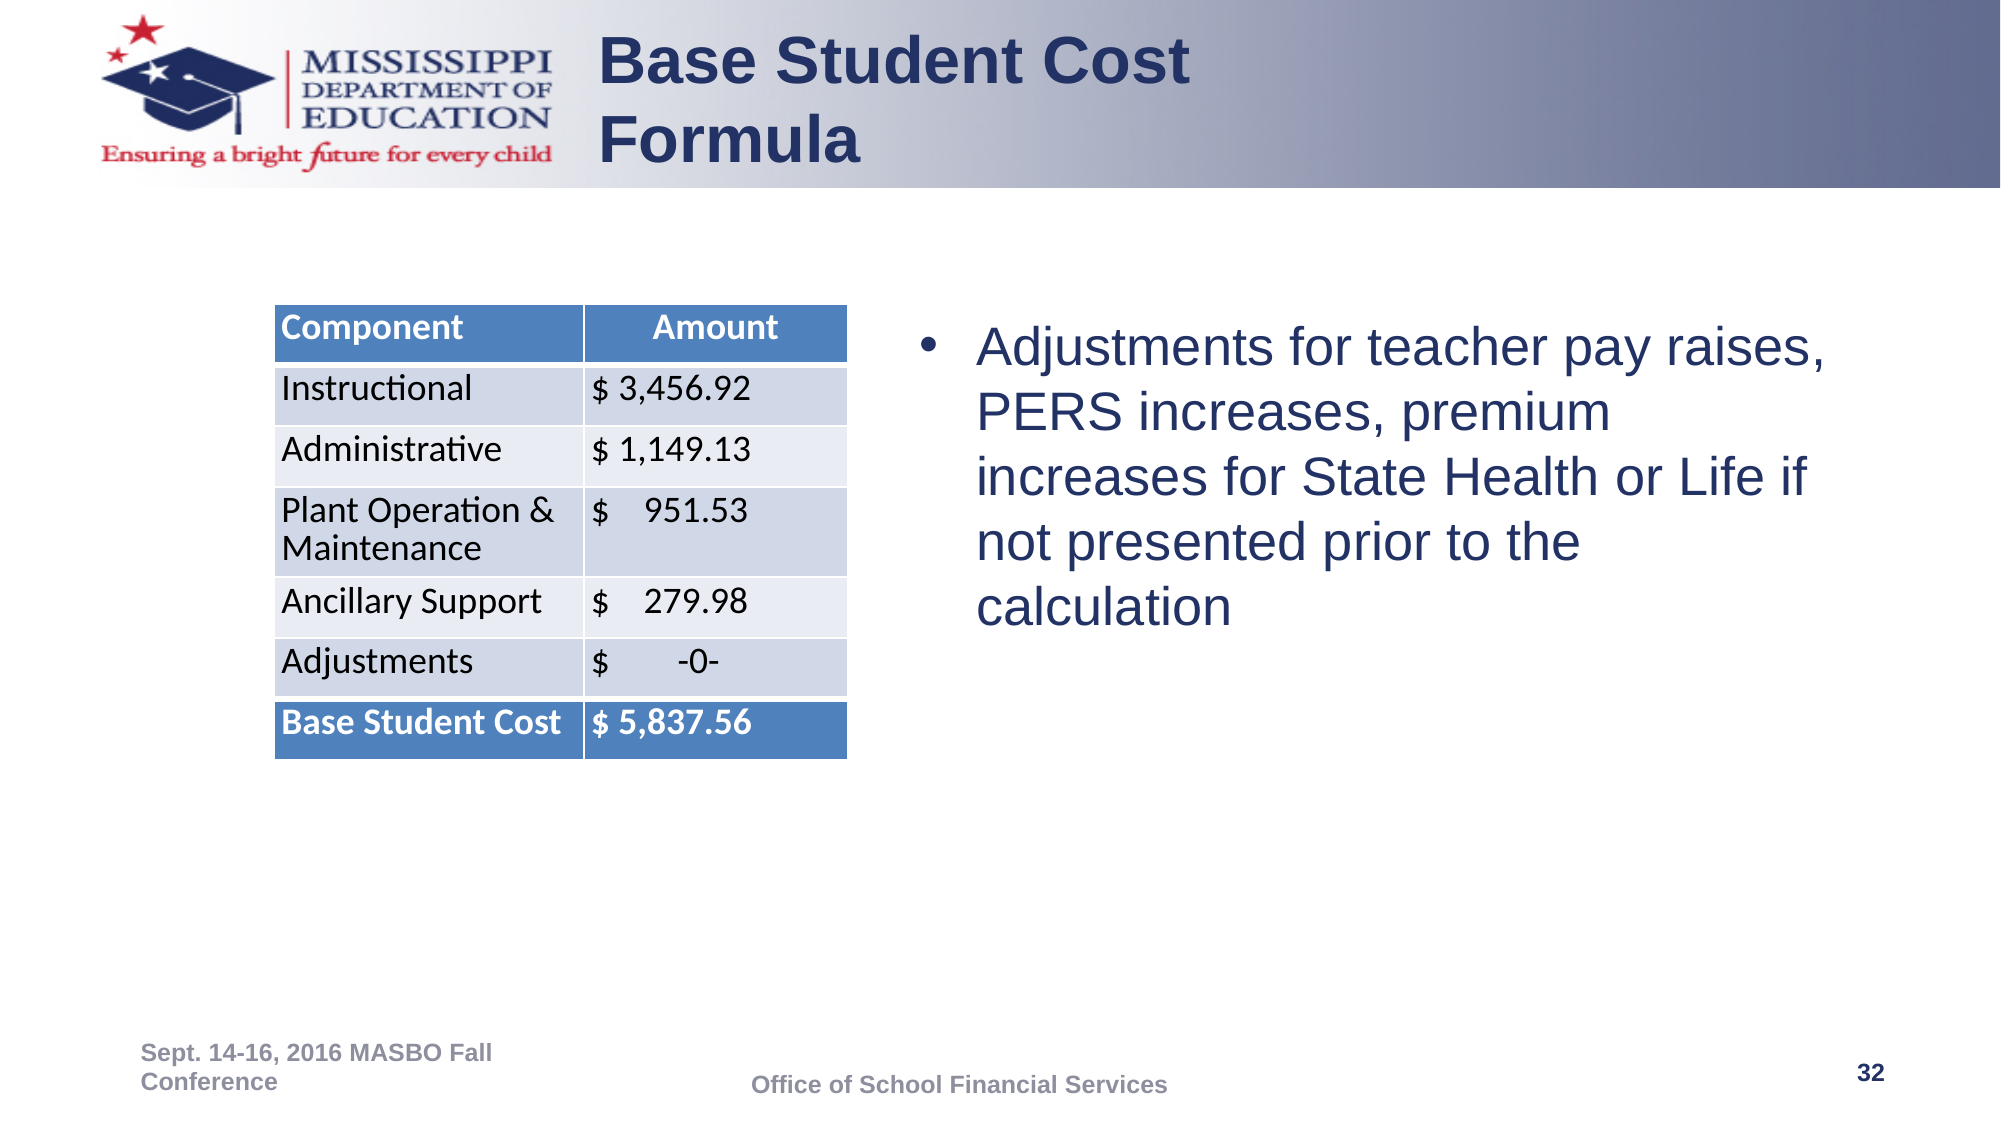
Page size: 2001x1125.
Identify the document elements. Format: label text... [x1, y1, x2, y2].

table_header Amount [585, 305, 847, 362]
table_cell $ -0- [585, 639, 847, 696]
list Adjustments for teacher pay raises, PERS increases, premium increases for State Health or Life if not presented prior to the calculation [904, 304, 1857, 642]
table_cell Base Student Cost [275, 702, 583, 759]
footer Office of School Financial Services [726, 1042, 1194, 1125]
list Base Student Cost Formula [583, 8, 1467, 184]
table_cell $ 1,149.13 [585, 427, 847, 486]
table_cell Instructional [275, 368, 583, 425]
table_cell $ 951.53 [585, 488, 847, 576]
table_header Component [275, 305, 583, 362]
picture [0, 0, 2001, 188]
table_cell Plant Operation & Maintenance [275, 488, 583, 576]
table_cell Administrative [275, 427, 583, 486]
table_cell Ancillary Support [275, 578, 583, 637]
table_cell Adjustments [275, 639, 583, 696]
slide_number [125, 1024, 593, 1108]
table_cell $ 279.98 [585, 578, 847, 637]
table_cell $ 5,837.56 [585, 702, 847, 759]
table_cell $ 3,456.92 [585, 368, 847, 425]
slide_number 32 [1433, 1030, 1900, 1113]
